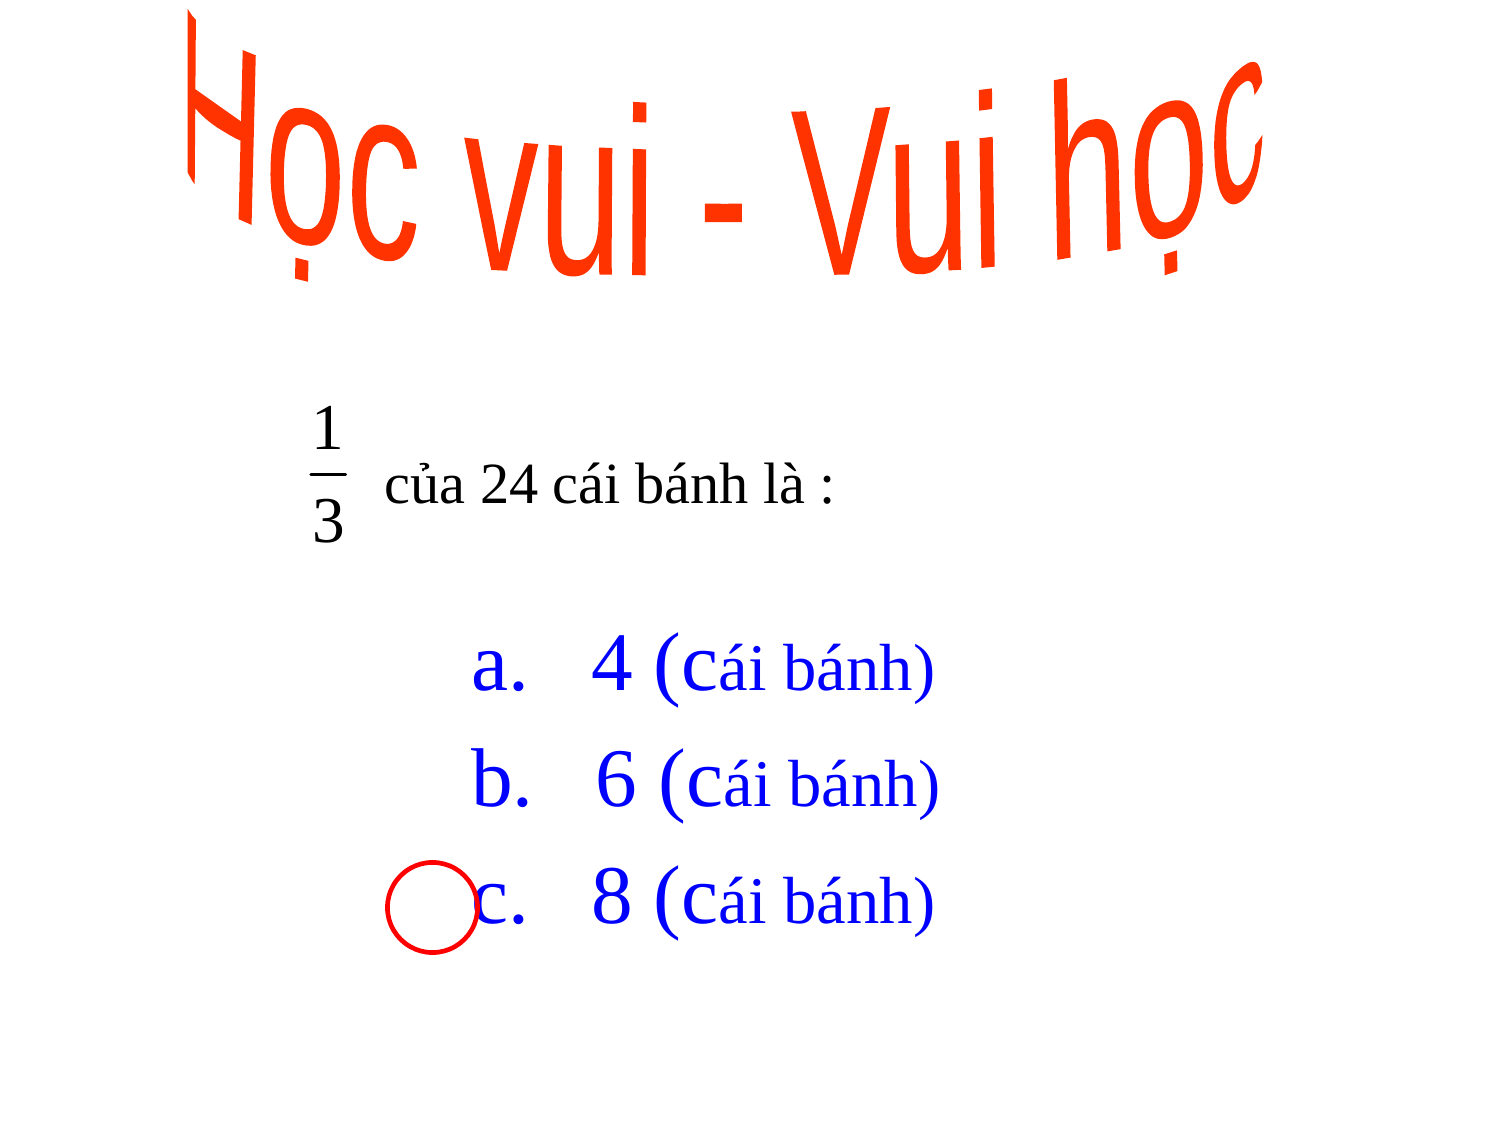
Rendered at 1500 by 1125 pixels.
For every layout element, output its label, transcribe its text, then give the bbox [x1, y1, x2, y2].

list của 24 cái bánh là : a. 4 (cái bánh) b. 6 (cái bánh) c. 8 (cái bánh) [99, 412, 1500, 1025]
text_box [299, 387, 361, 557]
text_box [387, 862, 478, 953]
